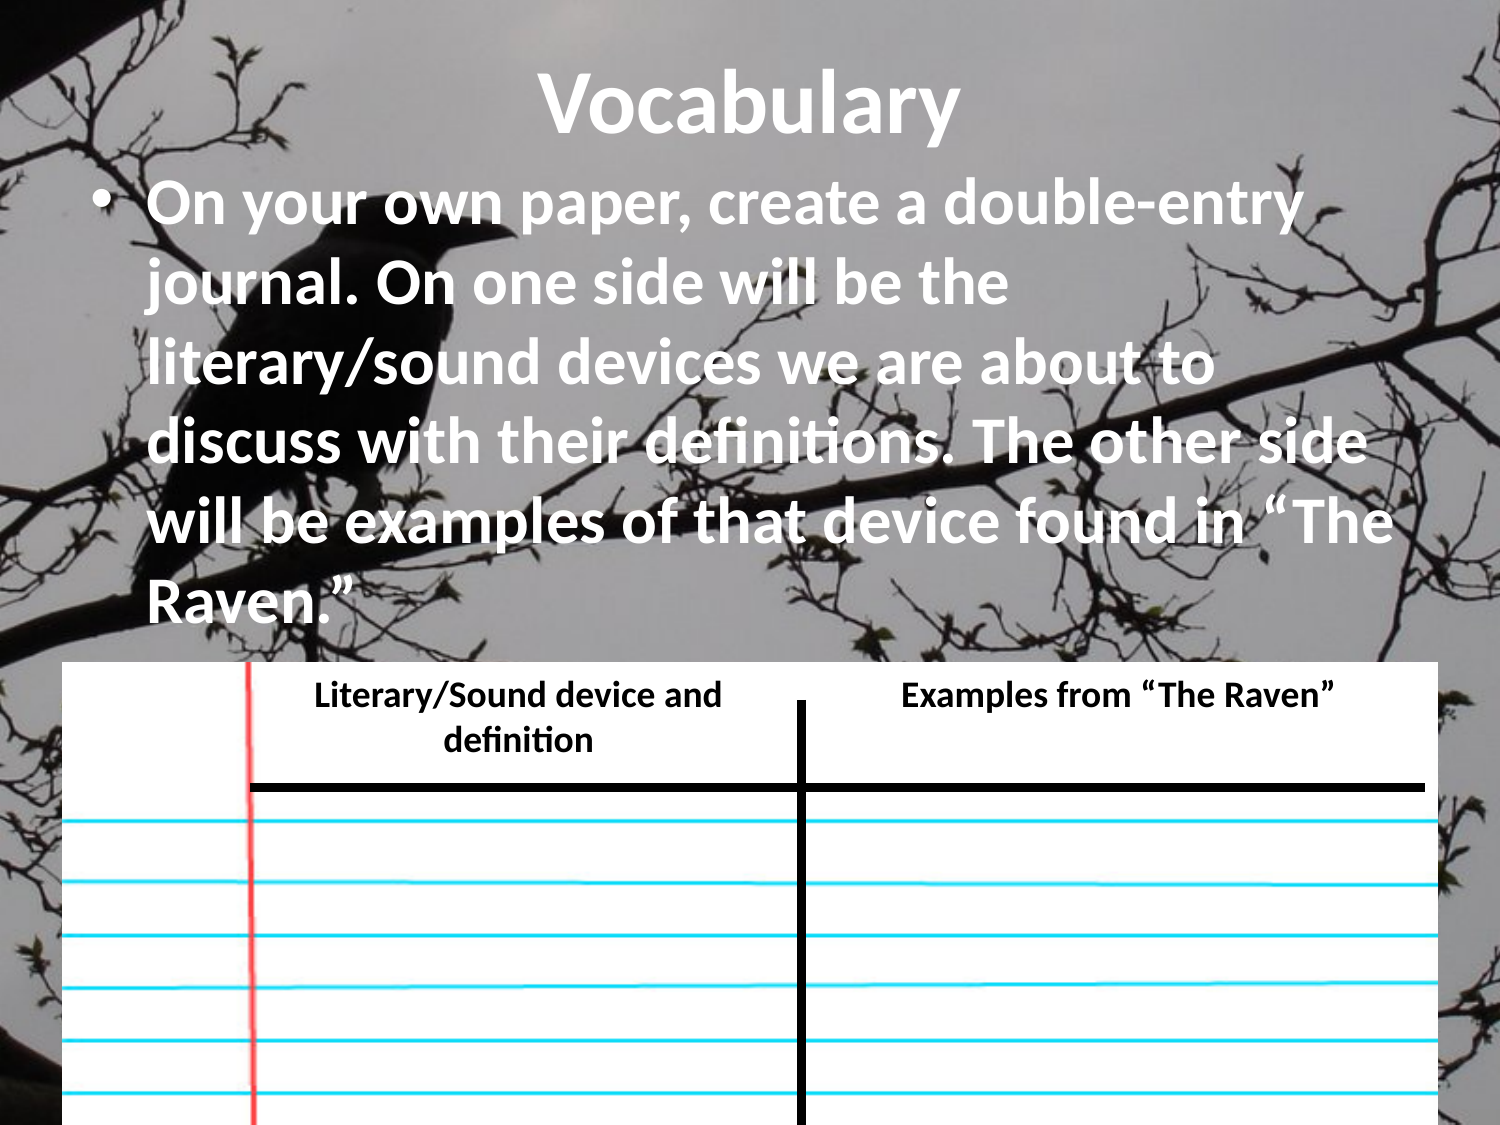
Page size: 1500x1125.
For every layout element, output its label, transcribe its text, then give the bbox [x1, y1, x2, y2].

list On your own paper, create a double-entry journal. On one side will be the literary/sound devices we are about to discuss with their definitions. The other side will be examples of that device found in “The Raven.” [75, 149, 1425, 660]
title Vocabulary [75, 3, 1425, 149]
picture [0, 0, 1500, 1125]
